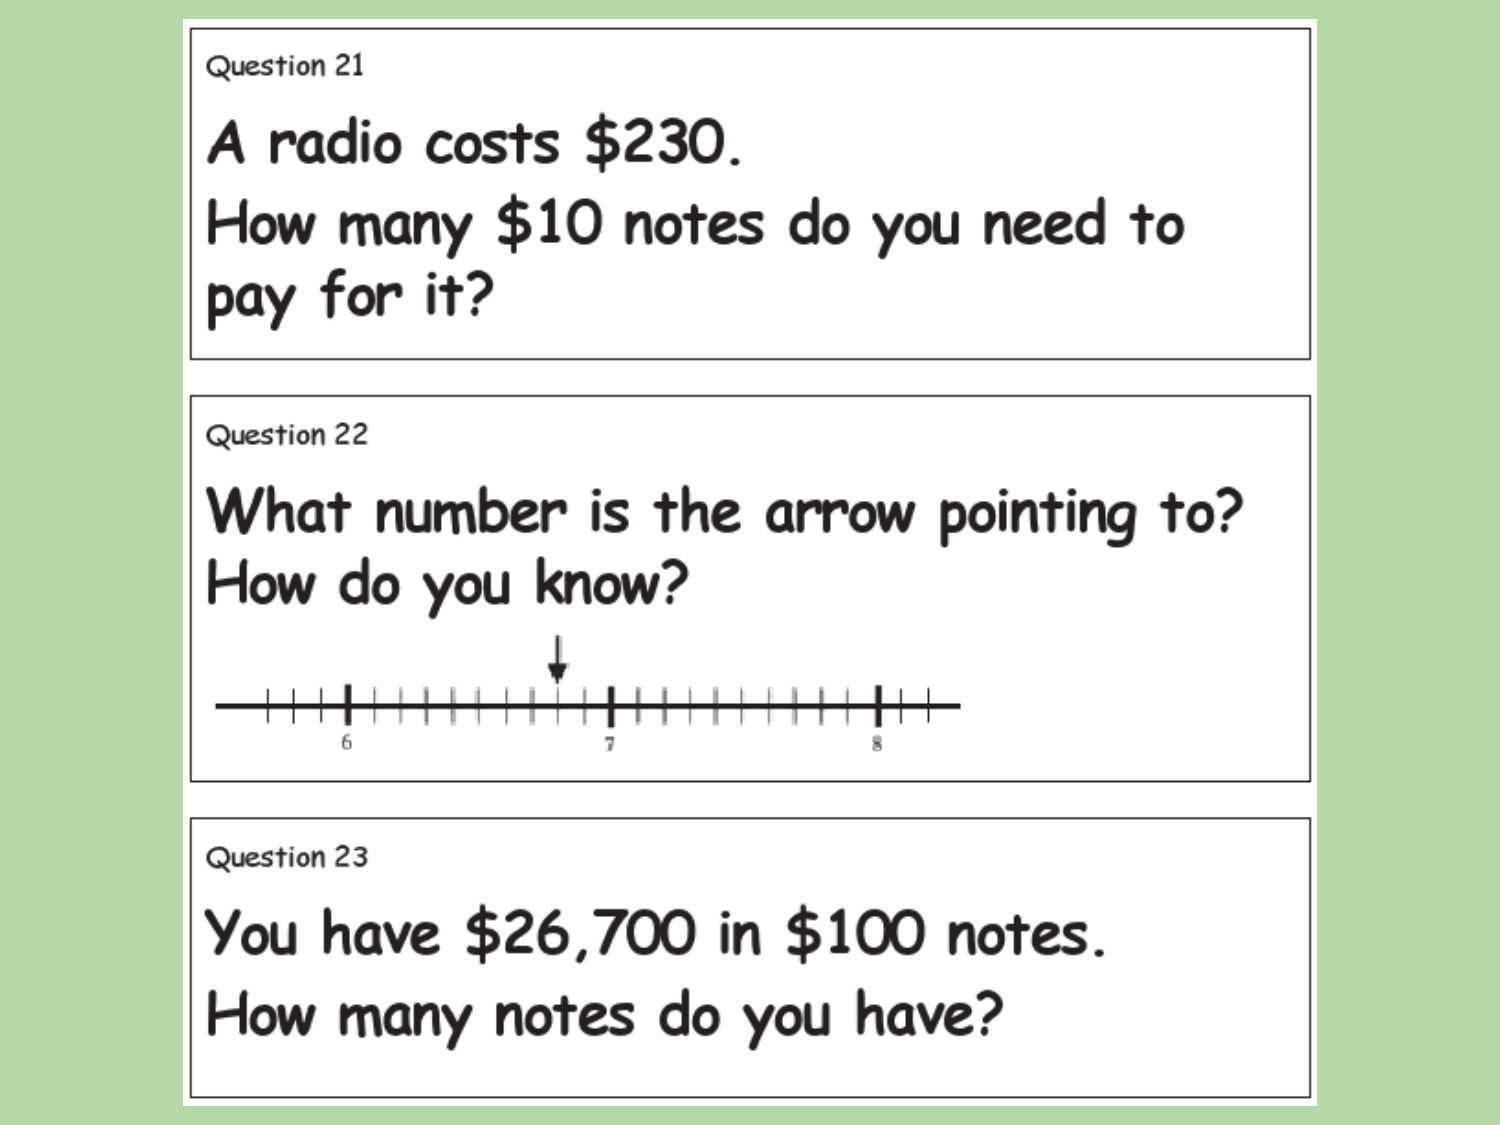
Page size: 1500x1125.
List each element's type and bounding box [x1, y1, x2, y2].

picture [182, 18, 1318, 1106]
